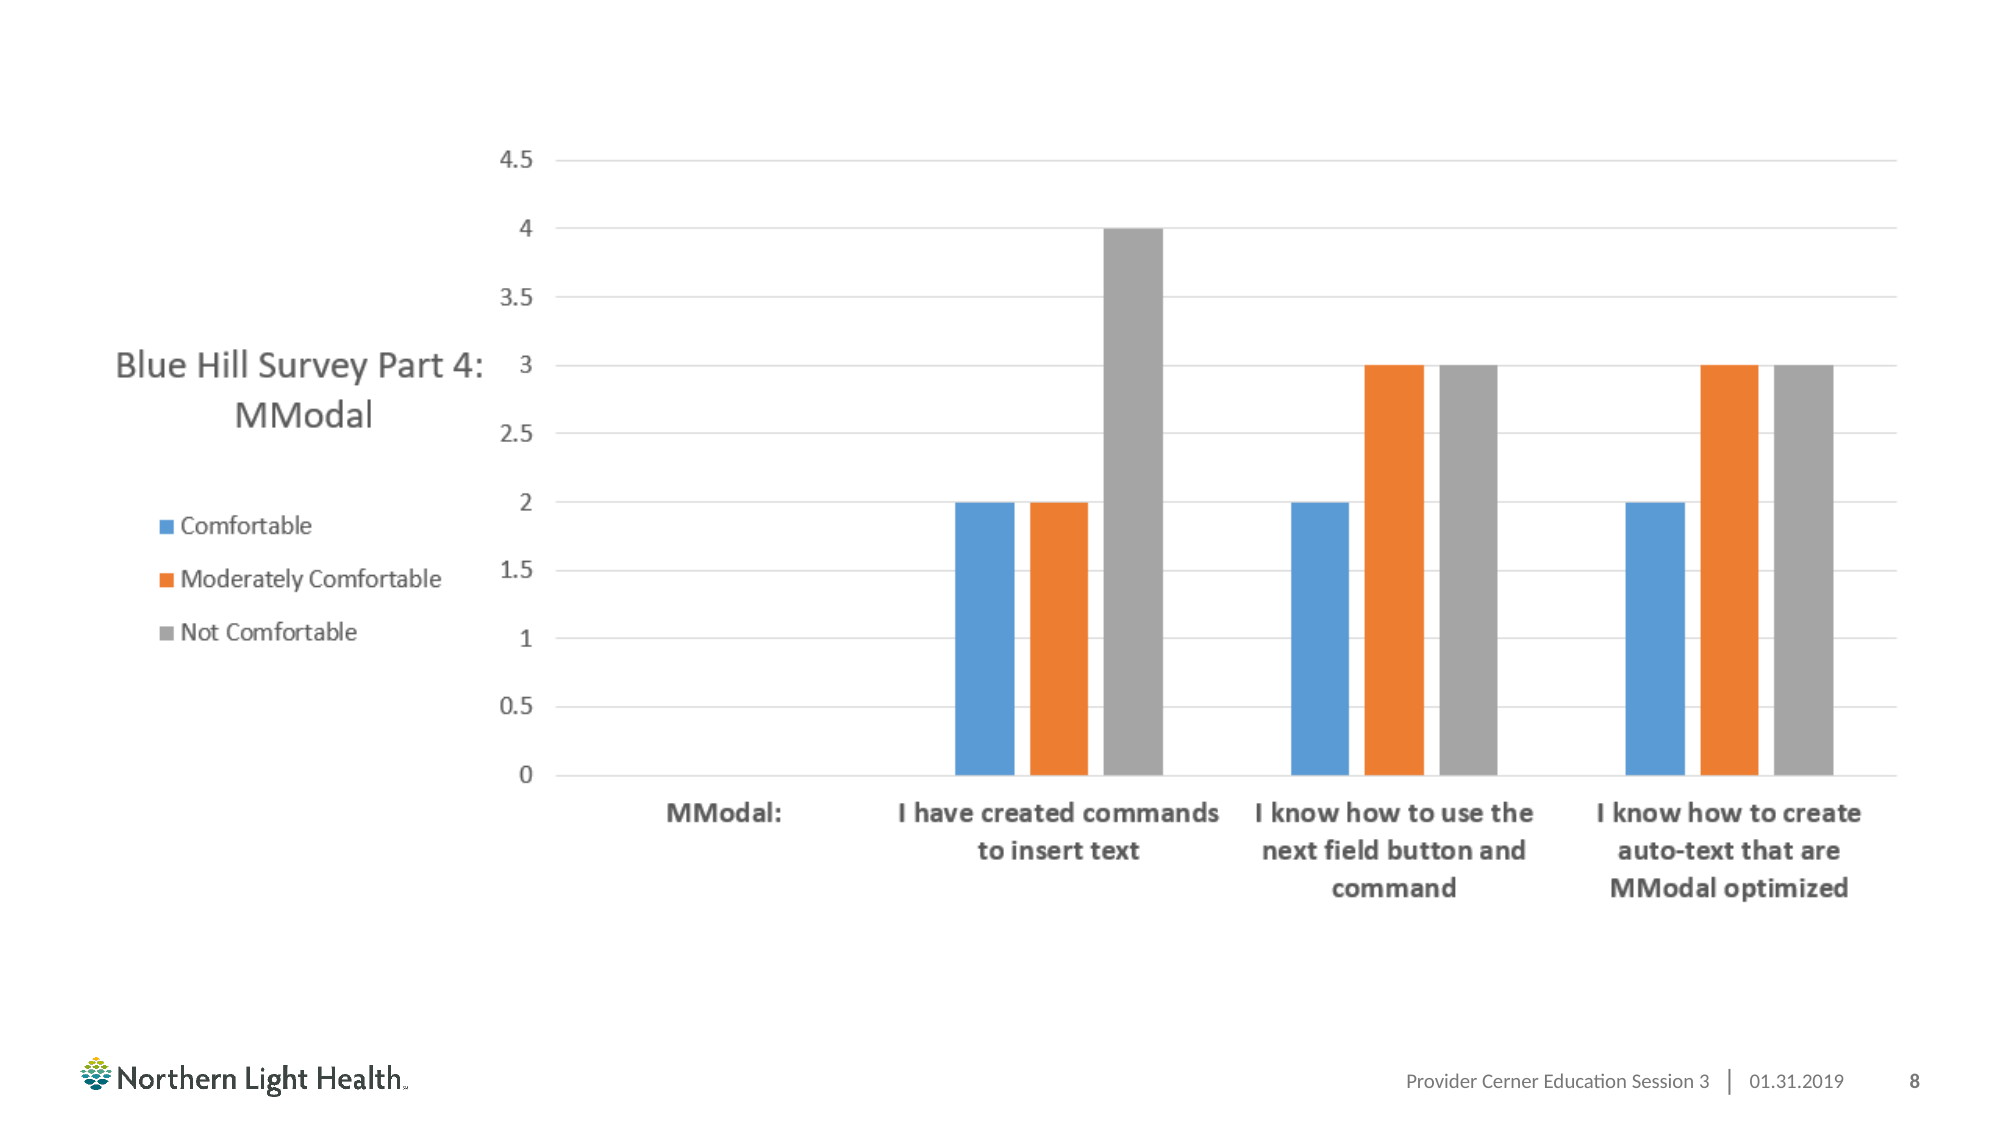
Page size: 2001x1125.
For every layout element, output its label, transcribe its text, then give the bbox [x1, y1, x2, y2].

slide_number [1749, 1063, 1854, 1094]
picture [80, 1057, 408, 1097]
picture [85, 143, 1915, 982]
footer Provider Cerner Education Session 3 [920, 1063, 1710, 1094]
slide_number 8 [1854, 1063, 1921, 1094]
